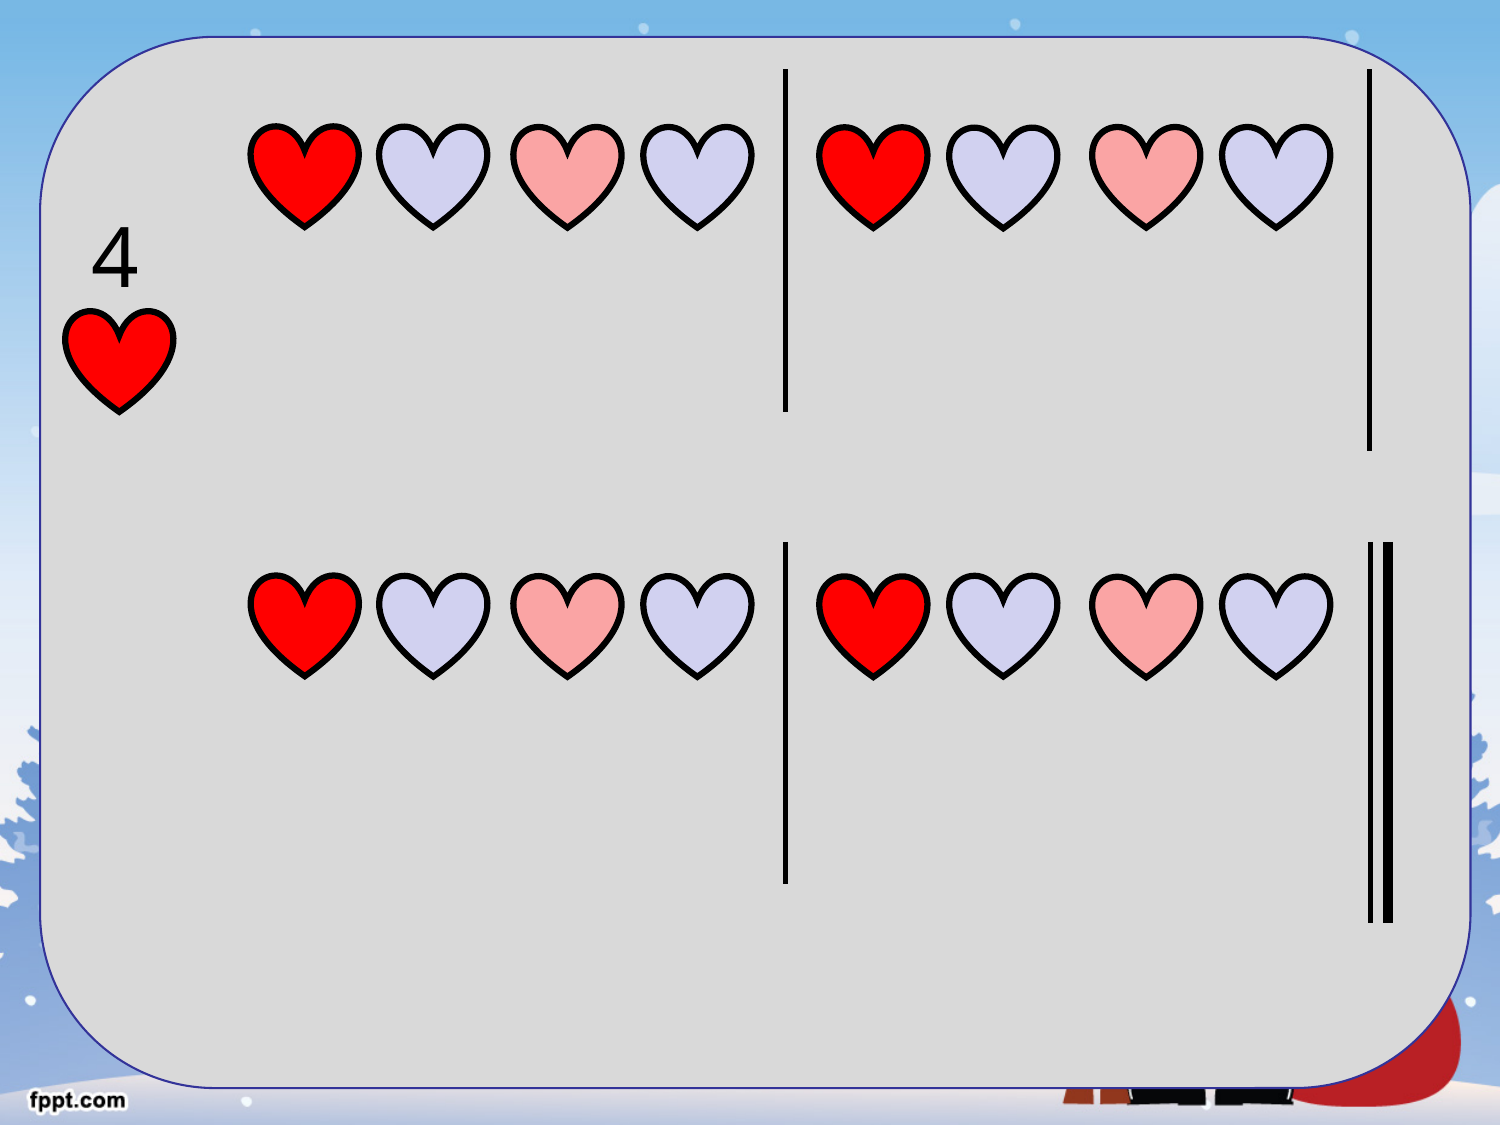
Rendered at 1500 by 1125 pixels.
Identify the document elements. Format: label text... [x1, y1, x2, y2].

text_box [1221, 575, 1332, 679]
text_box [64, 310, 175, 414]
text_box [39, 35, 1472, 1090]
text_box [642, 125, 753, 229]
text_box [1221, 125, 1332, 229]
text_box [512, 125, 623, 229]
text_box [378, 125, 489, 229]
text_box [642, 575, 753, 679]
text_box [818, 126, 929, 230]
picture [0, 0, 1500, 1125]
text_box [249, 125, 360, 229]
text_box [512, 575, 623, 679]
text_box [249, 574, 360, 678]
text_box 4 [76, 196, 227, 311]
text_box [948, 126, 1059, 230]
text_box [1091, 125, 1202, 229]
text_box [1091, 575, 1202, 679]
text_box [818, 575, 929, 679]
text_box [378, 574, 489, 678]
text_box [948, 574, 1059, 678]
